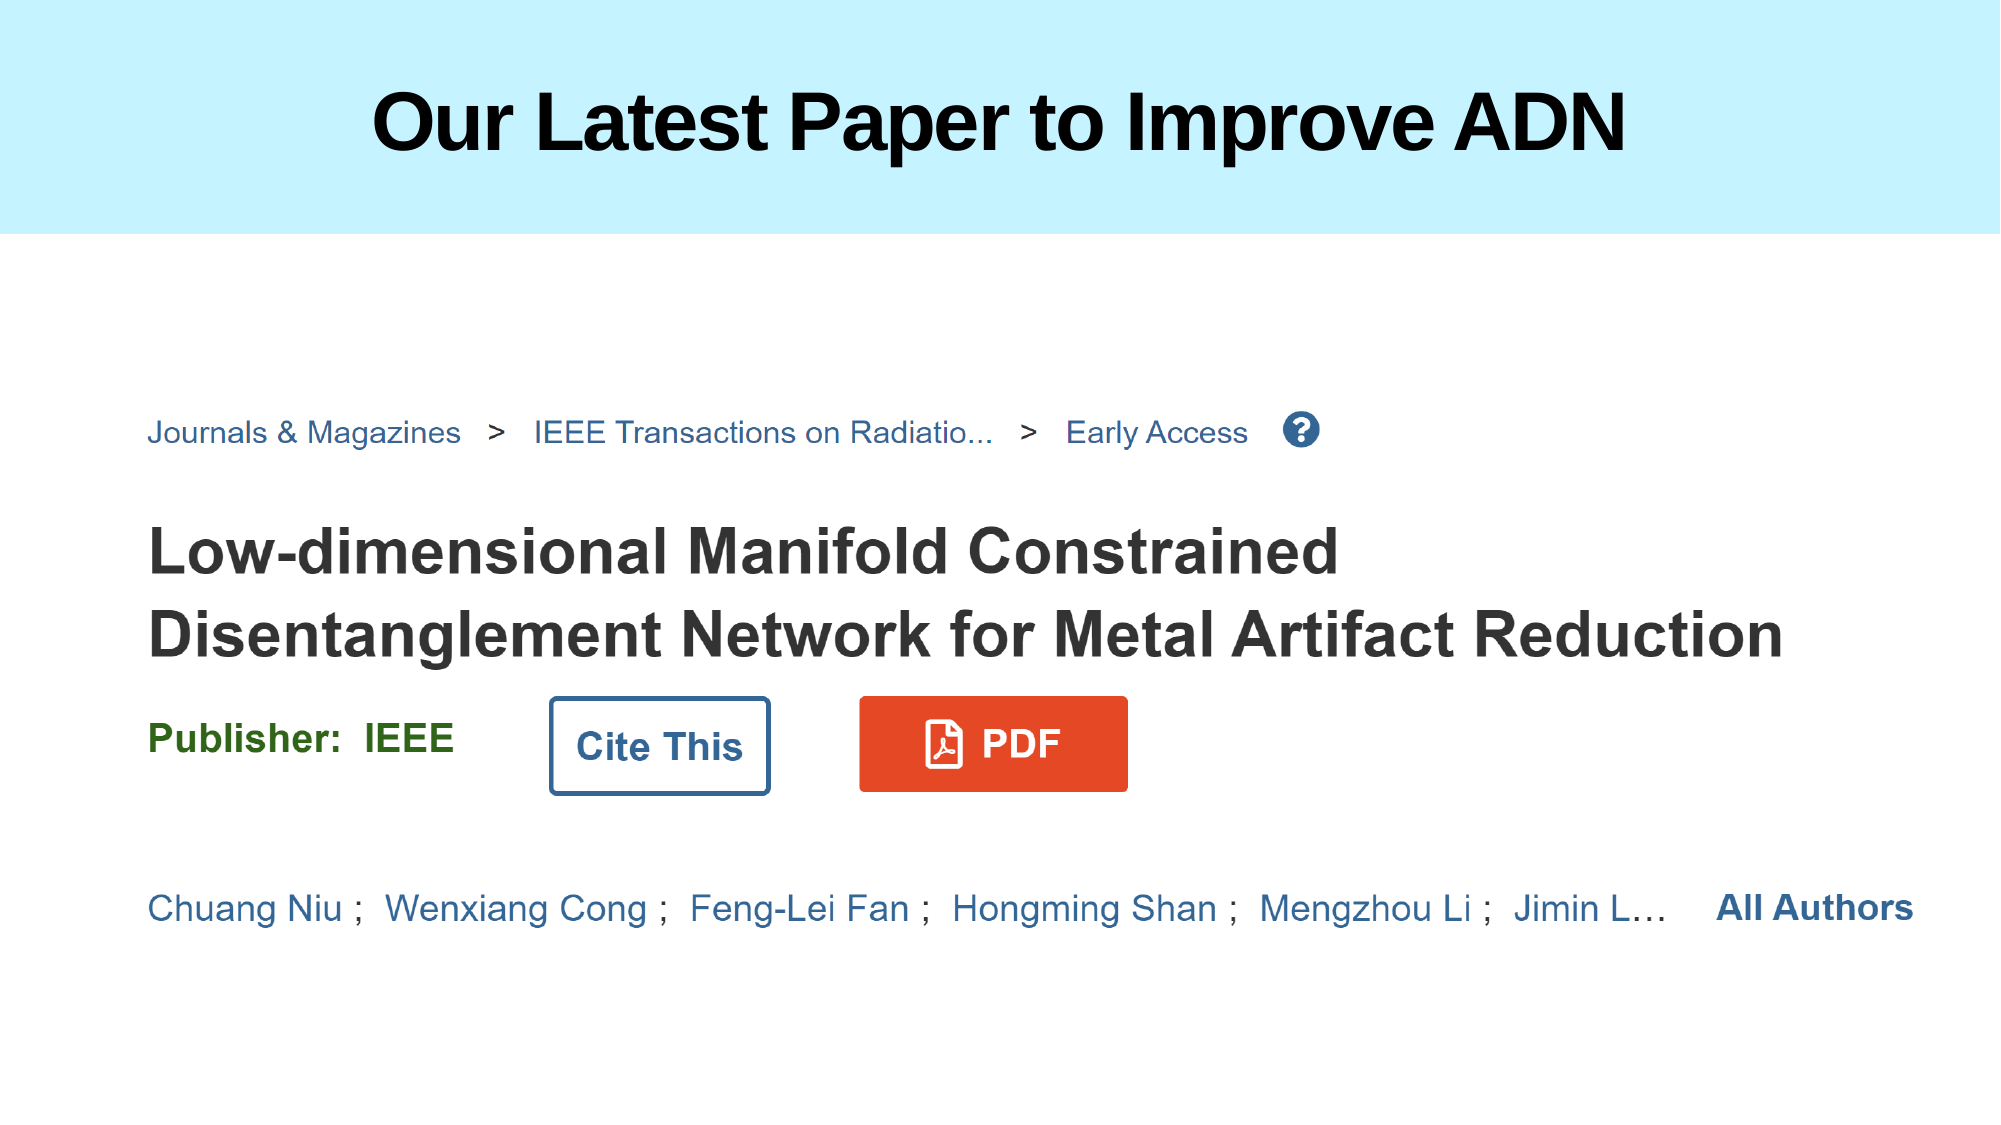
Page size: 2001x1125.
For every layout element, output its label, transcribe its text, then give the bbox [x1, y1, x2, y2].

title Our Latest Paper to Improve ADN [0, 0, 2000, 234]
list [77, 389, 1948, 947]
